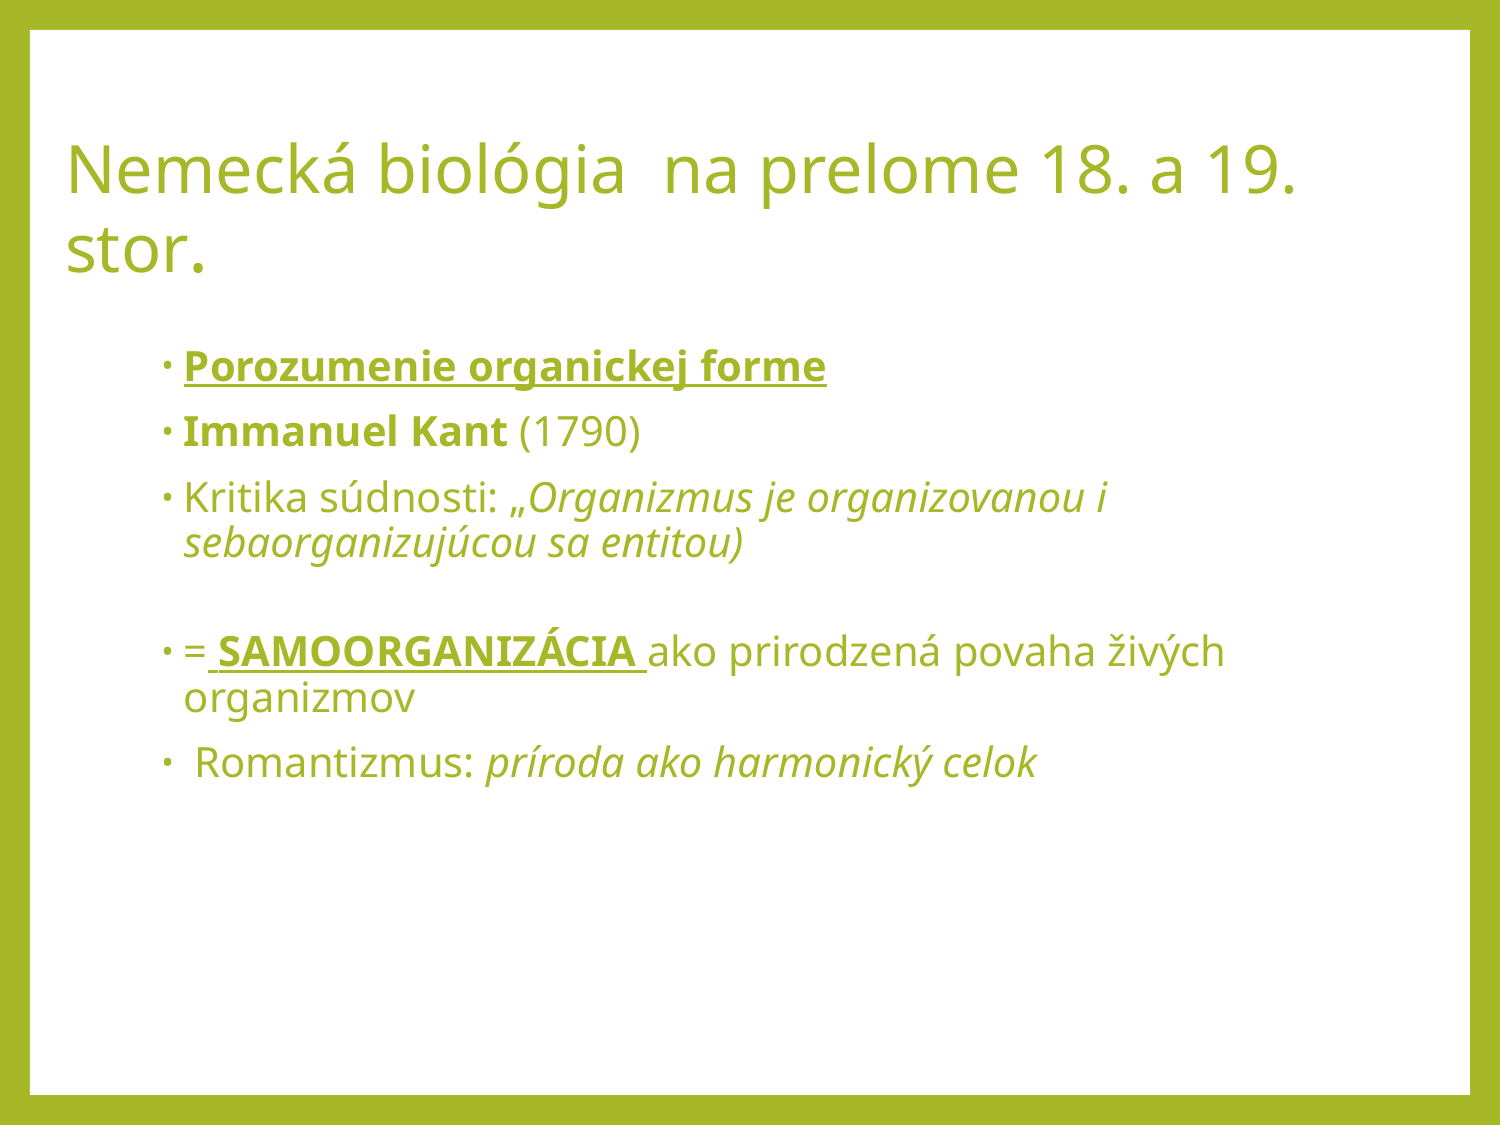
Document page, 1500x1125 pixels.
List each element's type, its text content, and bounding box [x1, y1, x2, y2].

list Porozumenie organickej forme Immanuel Kant (1790) Kritika súdnosti: „Organizmus je organizovanou i sebaorganizujúcou sa entitou) = SAMOORGANIZÁCIA ako prirodzená povaha živých organizmov Romantizmus: príroda ako harmonický celok [140, 337, 1356, 1000]
title Nemecká biológia na prelome 18. a 19. stor. [50, 149, 1463, 275]
